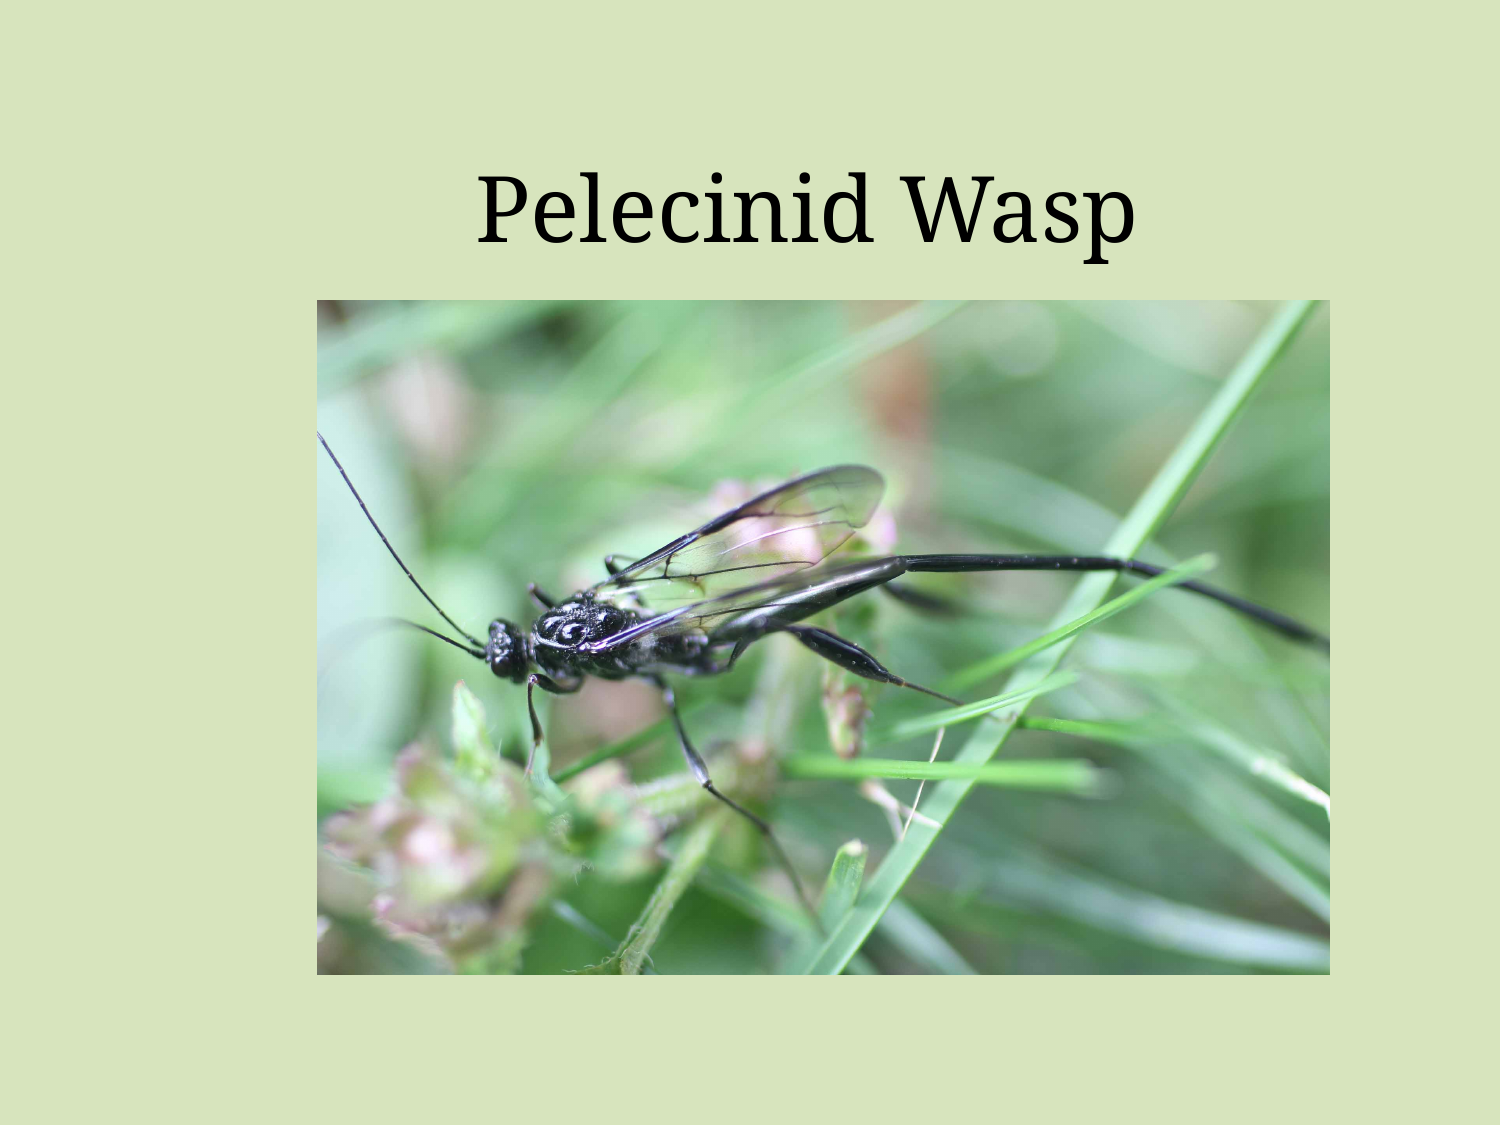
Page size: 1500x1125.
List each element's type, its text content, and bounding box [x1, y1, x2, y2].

title Pelecinid Wasp [169, 0, 1446, 591]
picture [317, 299, 1331, 975]
